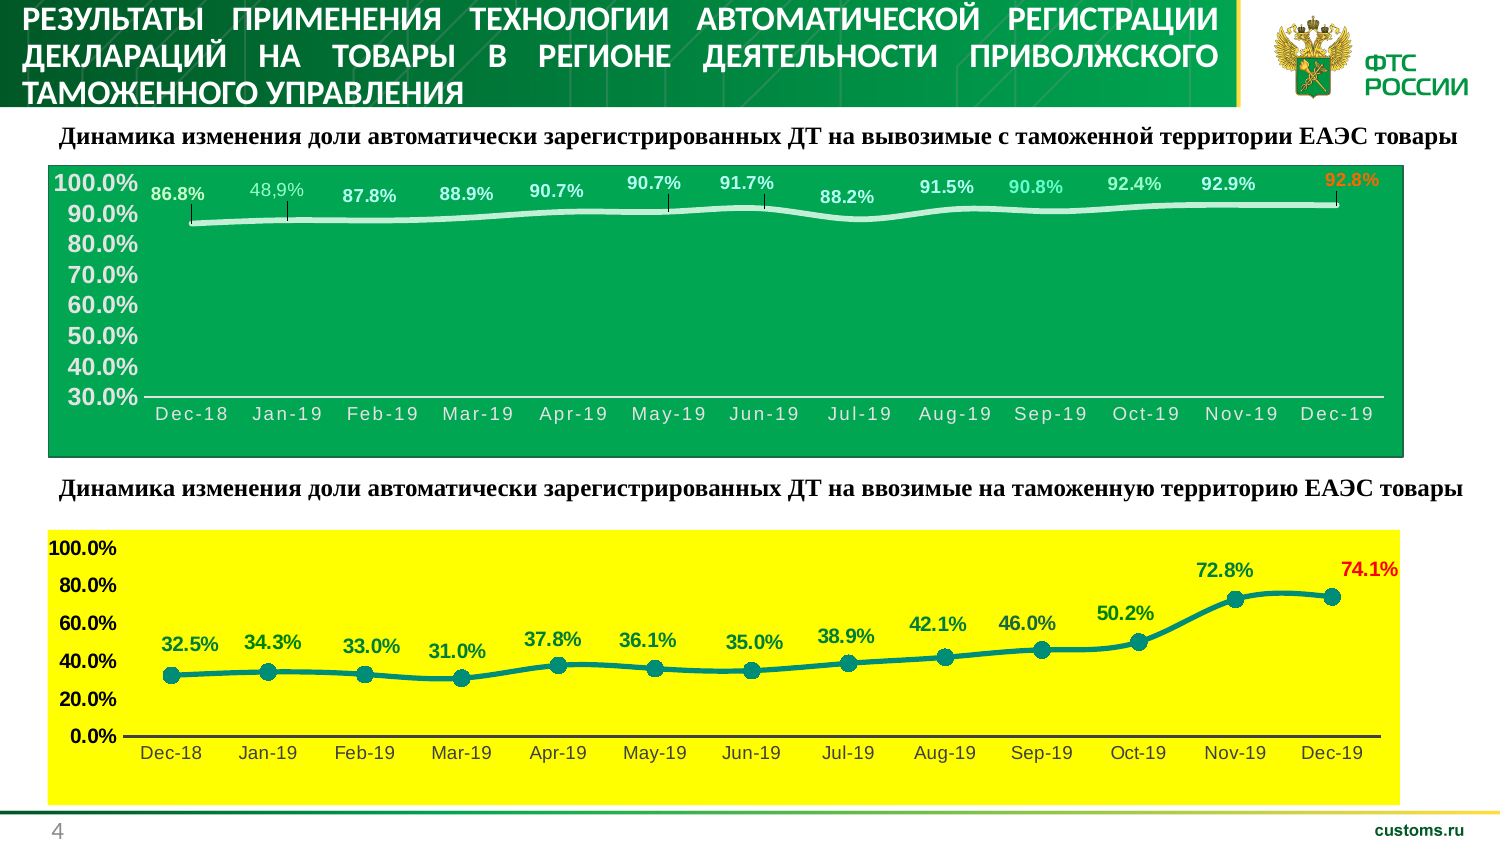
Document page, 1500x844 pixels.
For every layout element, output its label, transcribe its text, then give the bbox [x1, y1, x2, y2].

text_box Динамика изменения доли автоматически зарегистрированных ДТ на ввозимые на таможенную территорию ЕАЭС товары [47, 465, 1500, 507]
picture [0, 507, 1500, 844]
picture [0, 0, 1500, 465]
text_box [7, 97, 867, 172]
text_box Динамика изменения доли автоматически зарегистрированных ДТ на вывозимые с таможенной территории ЕАЭС товары [47, 113, 1472, 155]
chart [47, 164, 1404, 458]
title результаты применения технологии автоматической регистрации деклараций на товары в регионе деятельности Приволжского таможенного управления [7, 15, 1235, 98]
text_box [0, 464, 817, 539]
slide_number 4 [36, 815, 104, 844]
chart [47, 529, 1400, 806]
